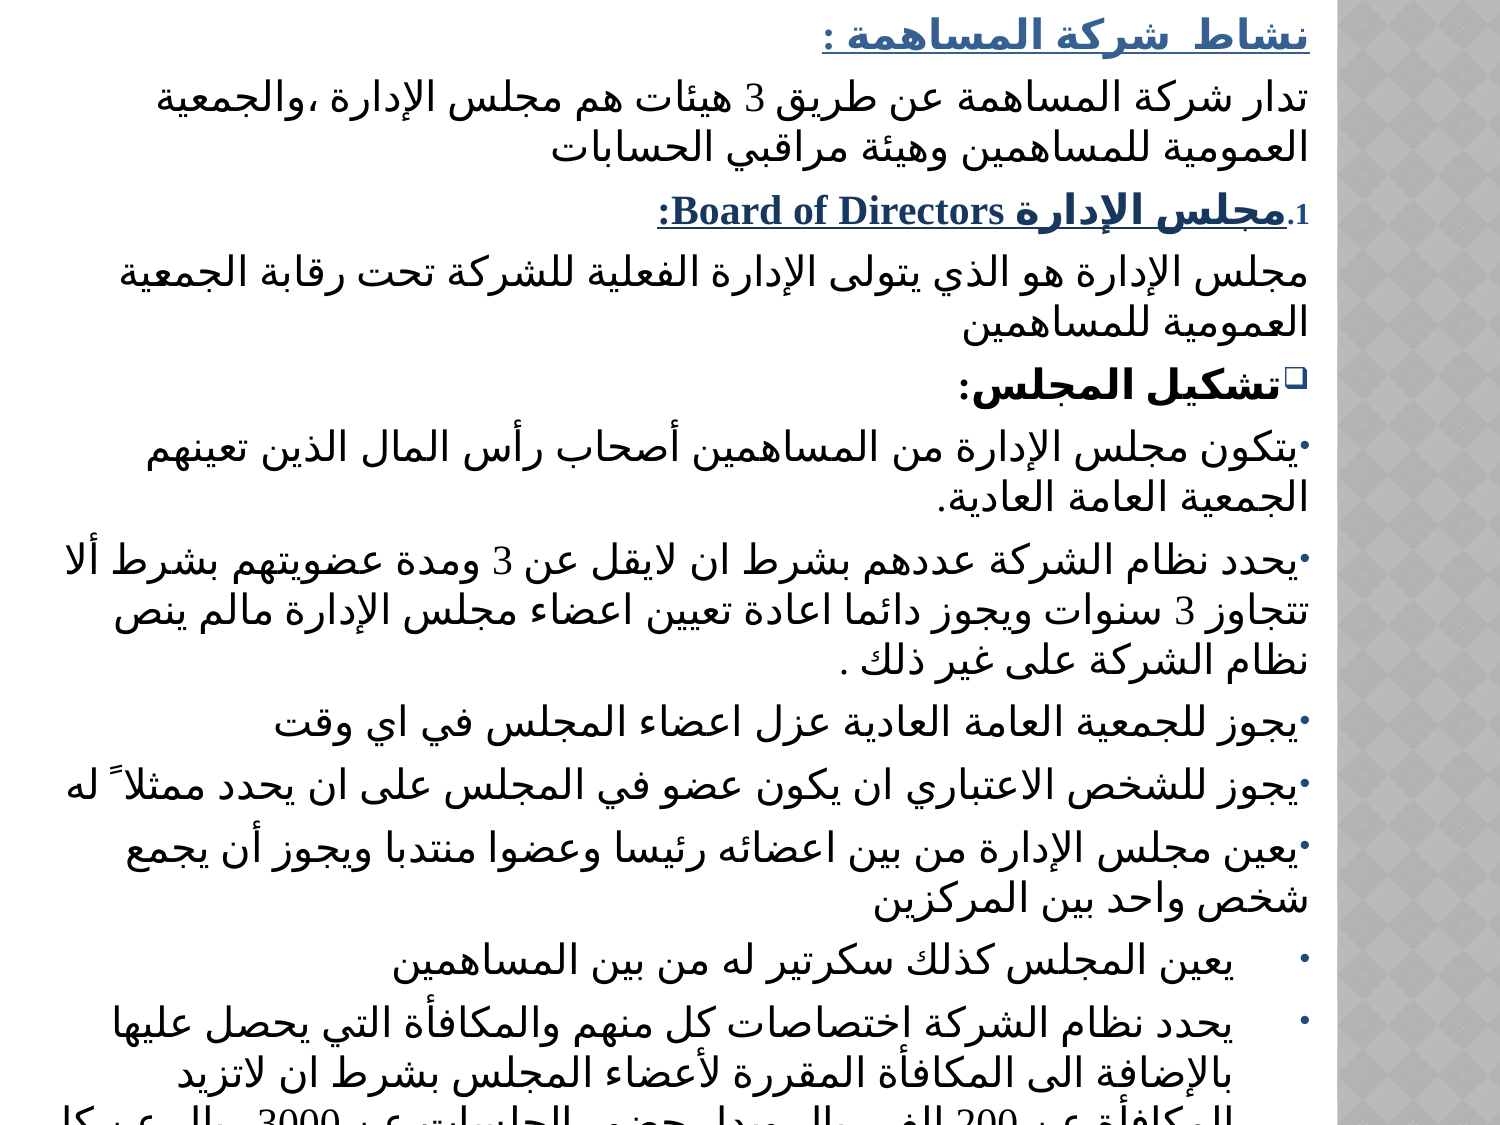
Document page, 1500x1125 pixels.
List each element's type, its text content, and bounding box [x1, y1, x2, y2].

text_box نشاط شركة المساهمة : تدار شركة المساهمة عن طريق 3 هيئات هم مجلس الإدارة ،والجمعية العمومية للمساهمين وهيئة مراقبي الحسابات مجلس الإدارة Board of Directors: مجلس الإدارة هو الذي يتولى الإدارة الفعلية للشركة تحت رقابة الجمعية العمومية للمساهمين تشكيل المجلس: يتكون مجلس الإدارة من المساهمين أصحاب رأس المال الذين تعينهم الجمعية العامة العادية. يحدد نظام الشركة عددهم بشرط ان لايقل عن 3 ومدة عضويتهم بشرط ألا تتجاوز 3 سنوات ويجوز دائما اعادة تعيين اعضاء مجلس الإدارة مالم ينص نظام الشركة على غير ذلك . يجوز للجمعية العامة العادية عزل اعضاء المجلس في اي وقت يجوز للشخص الاعتباري ان يكون عضو في المجلس على ان يحدد ممثلا ً له يعين مجلس الإدارة من بين اعضائه رئيسا وعضوا منتدبا ويجوز أن يجمع شخص واحد بين المركزين يعين المجلس كذلك سكرتير له من بين المساهمين يحدد نظام الشركة اختصاصات كل منهم والمكافأة التي يحصل عليها بالإضافة الى المكافأة المقررة لأعضاء المجلس بشرط ان لاتزيد المكافأة عن 200 الف ريال وبدل حضور الجلسات عن 3000 ريال عن كل جلسة يجوز تجديد فترة رئاسة رئيس مجلس الادارة لمدة واحدة فقط [24, 0, 1325, 1088]
